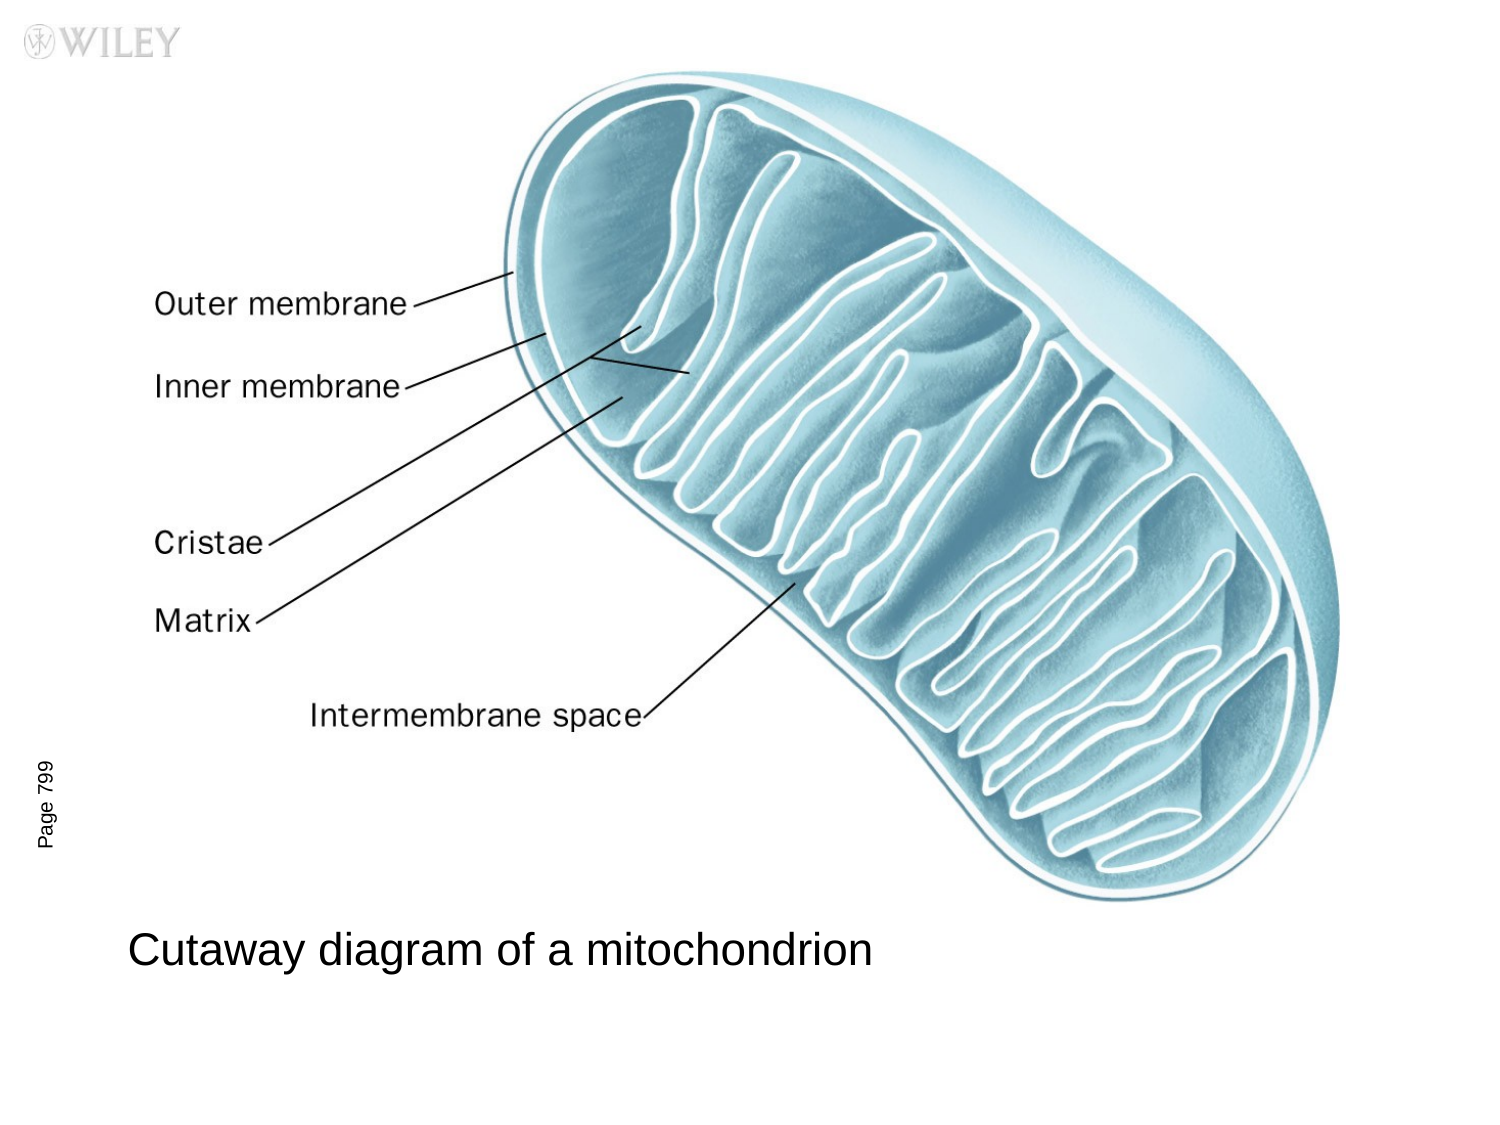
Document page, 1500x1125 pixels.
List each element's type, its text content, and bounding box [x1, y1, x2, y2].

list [154, 68, 1346, 907]
picture [24, 24, 182, 61]
text_box Page 799 [24, 727, 65, 865]
title Cutaway diagram of a mitochondrion [112, 912, 1388, 1088]
